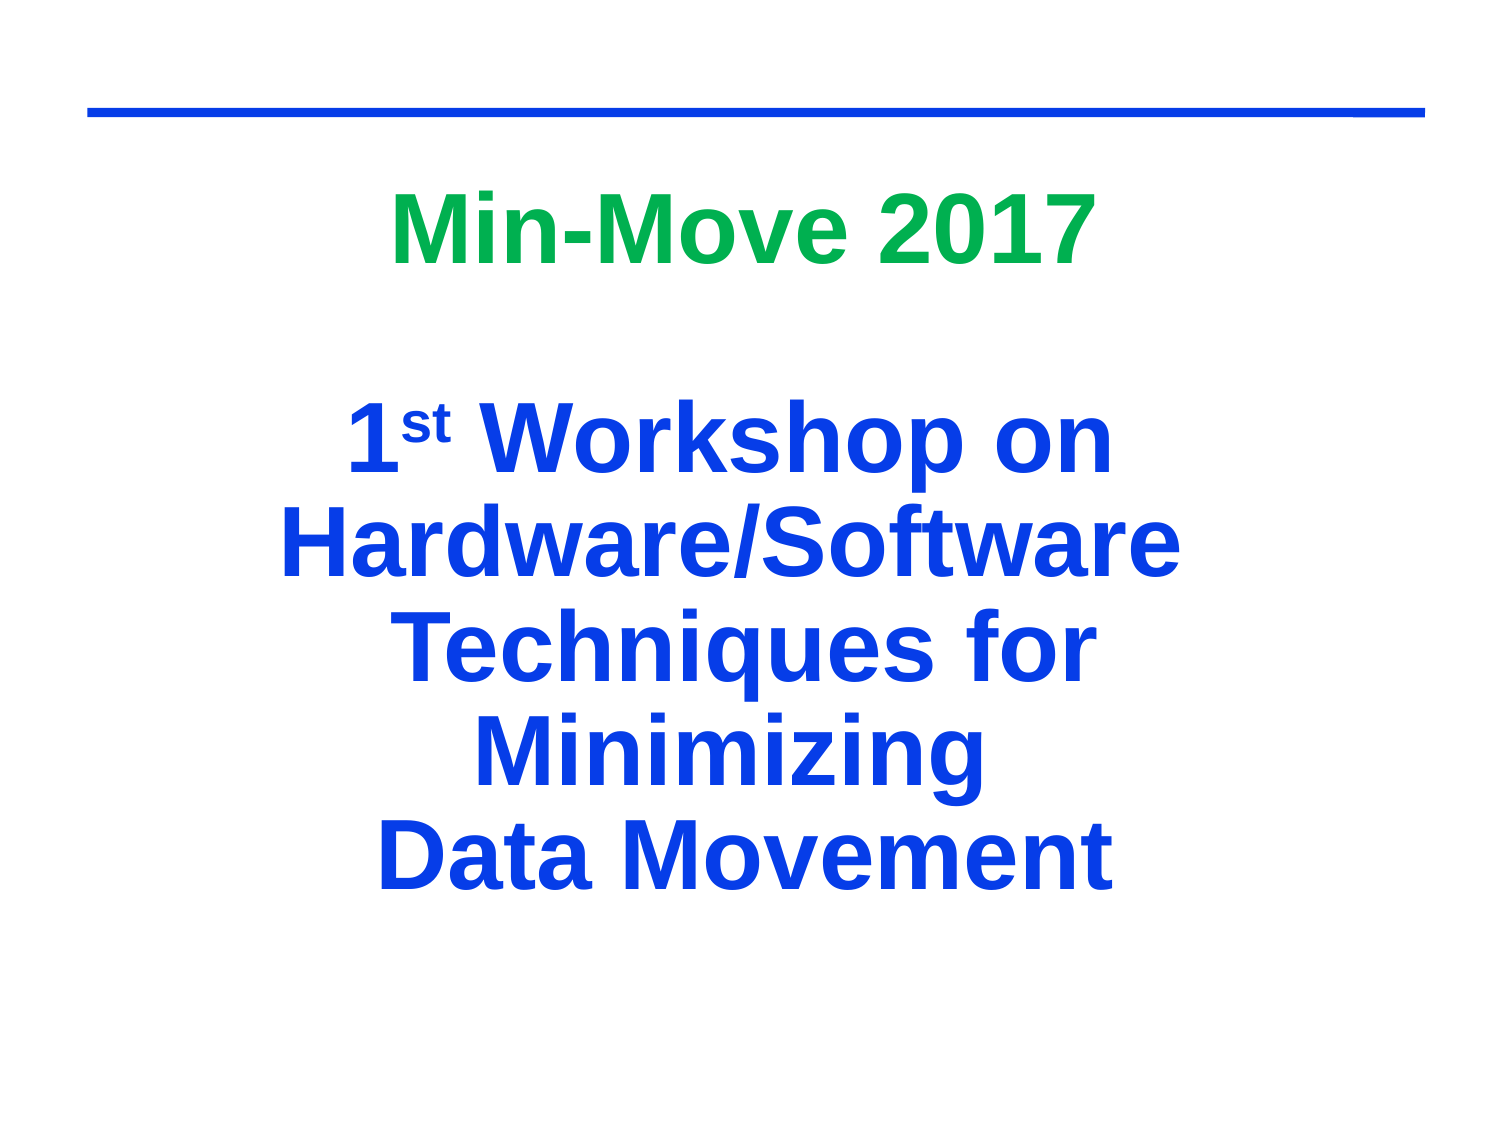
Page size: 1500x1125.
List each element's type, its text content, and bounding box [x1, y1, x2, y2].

title Min-Move 2017 1st Workshop on Hardware/Software Techniques for Minimizing Data Movement [261, 171, 1228, 920]
